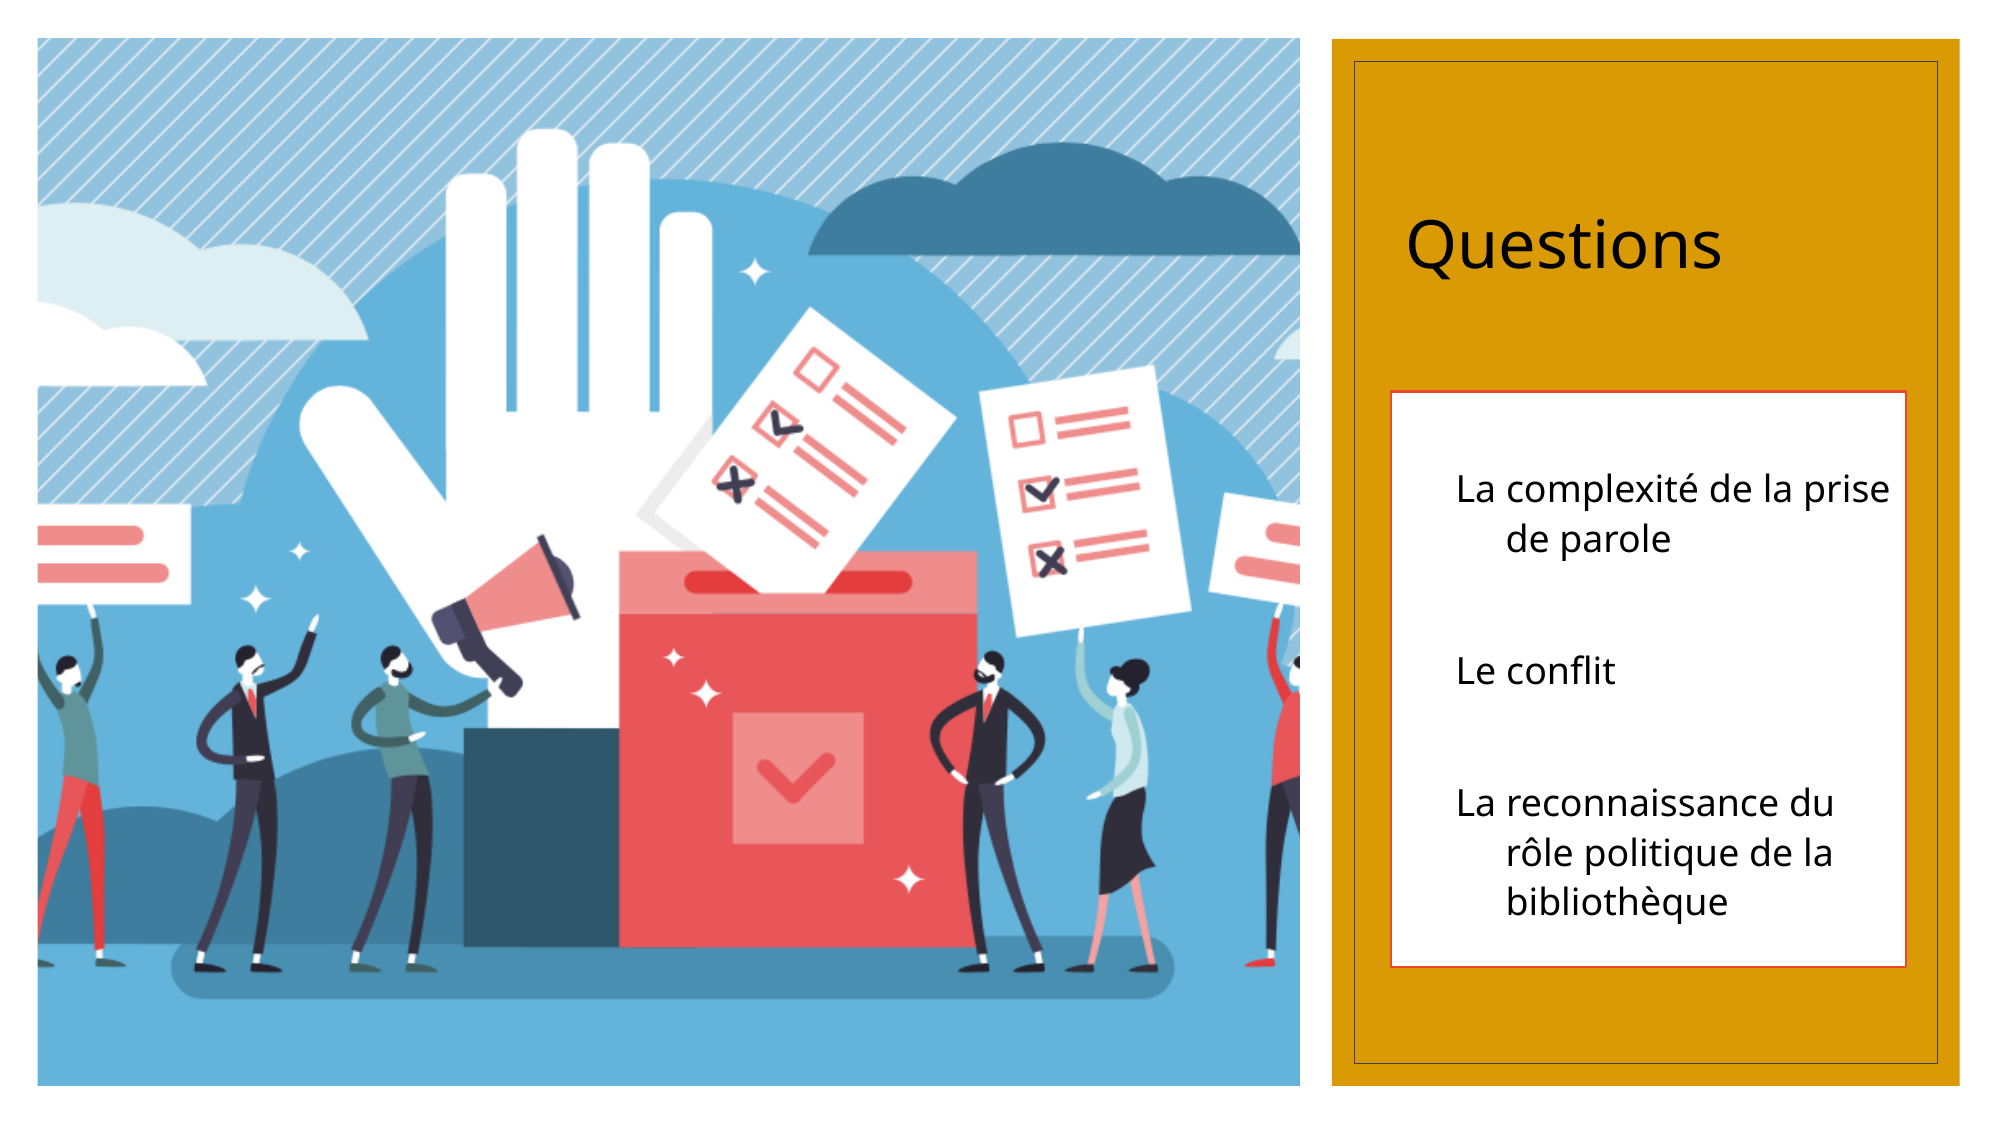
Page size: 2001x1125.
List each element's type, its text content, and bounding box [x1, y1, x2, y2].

list La complexité de la prise de parole Le conflit La reconnaissance du rôle politique de la bibliothèque [1390, 390, 1907, 968]
title Questions [1390, 98, 1907, 369]
picture [37, 38, 1300, 1086]
